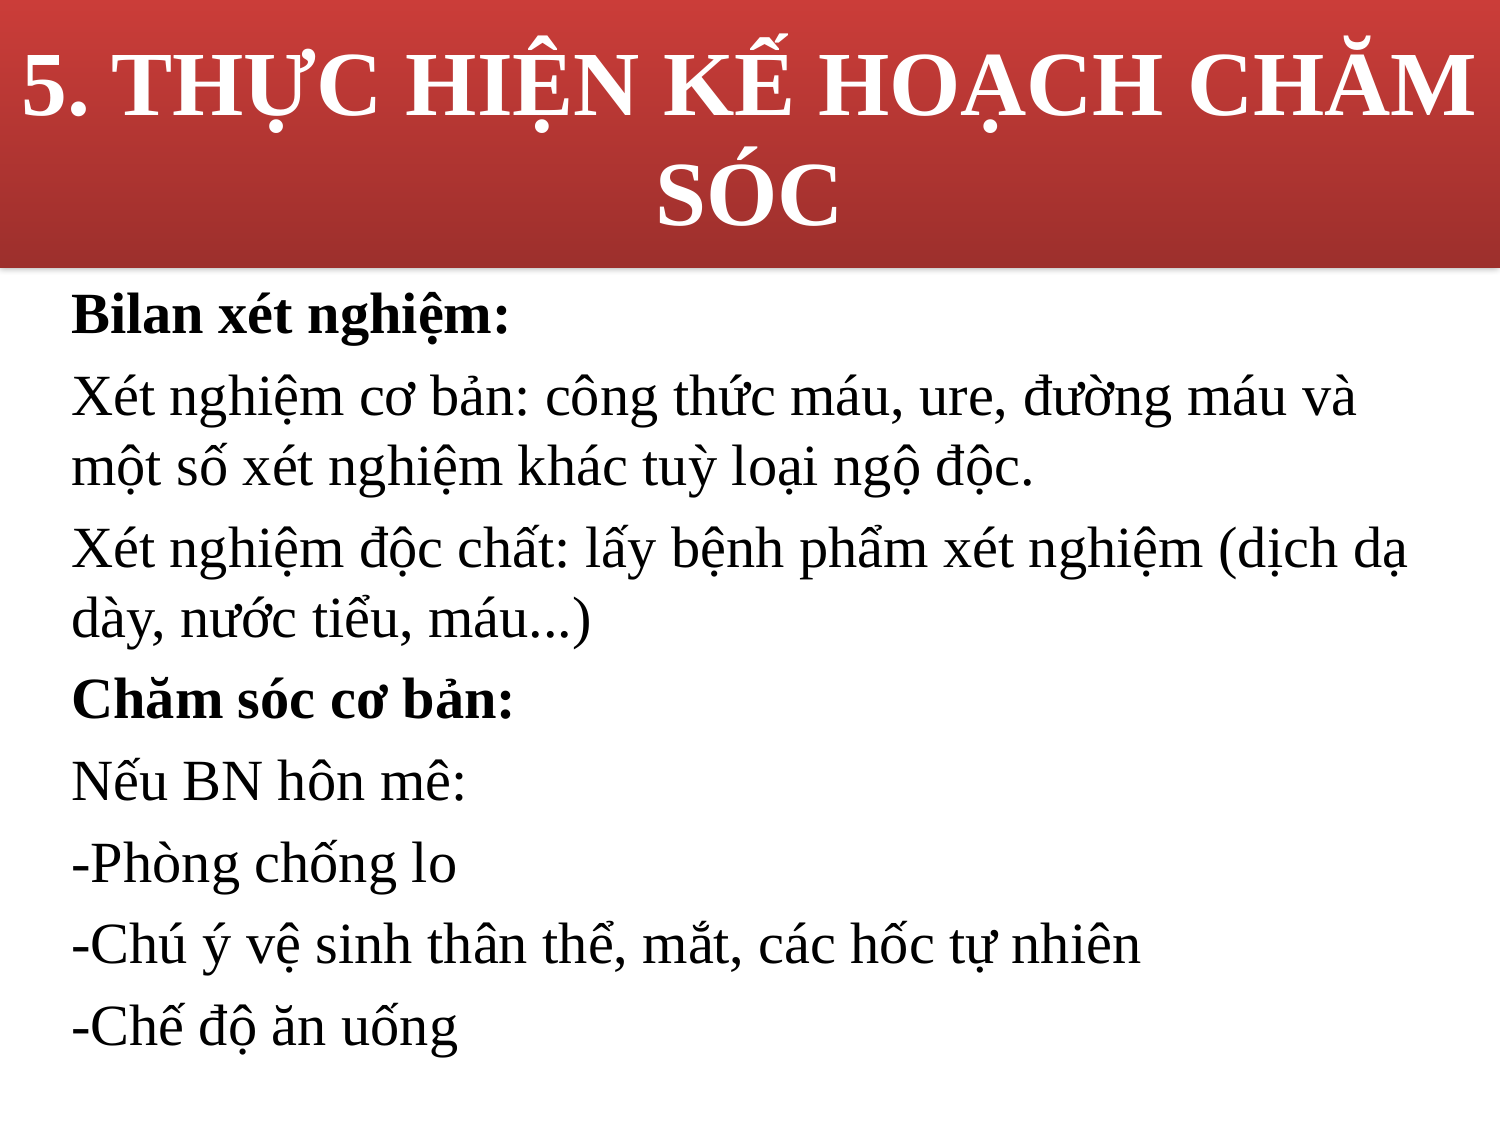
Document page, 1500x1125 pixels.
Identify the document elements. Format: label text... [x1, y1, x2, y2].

text_box 5. THỰC HIỆN KẾ HOẠCH CHĂM SÓC [0, 0, 1500, 268]
list Bilan xét nghiệm: Xét nghiệm cơ bản: công thức máu, ure, đường máu và một số xét nghiệm khác tuỳ loại ngộ độc. Xét nghiệm độc chất: lấy bệnh phẩm xét nghiệm (dịch dạ dày, nước tiểu, máu...) Chăm sóc cơ bản: Nếu BN hôn mê: -Phòng chống lo -Chú ý vệ sinh thân thể, mắt, các hốc tự nhiên -Chế độ ăn uống [56, 275, 1444, 1096]
text_box [374, 236, 1125, 298]
